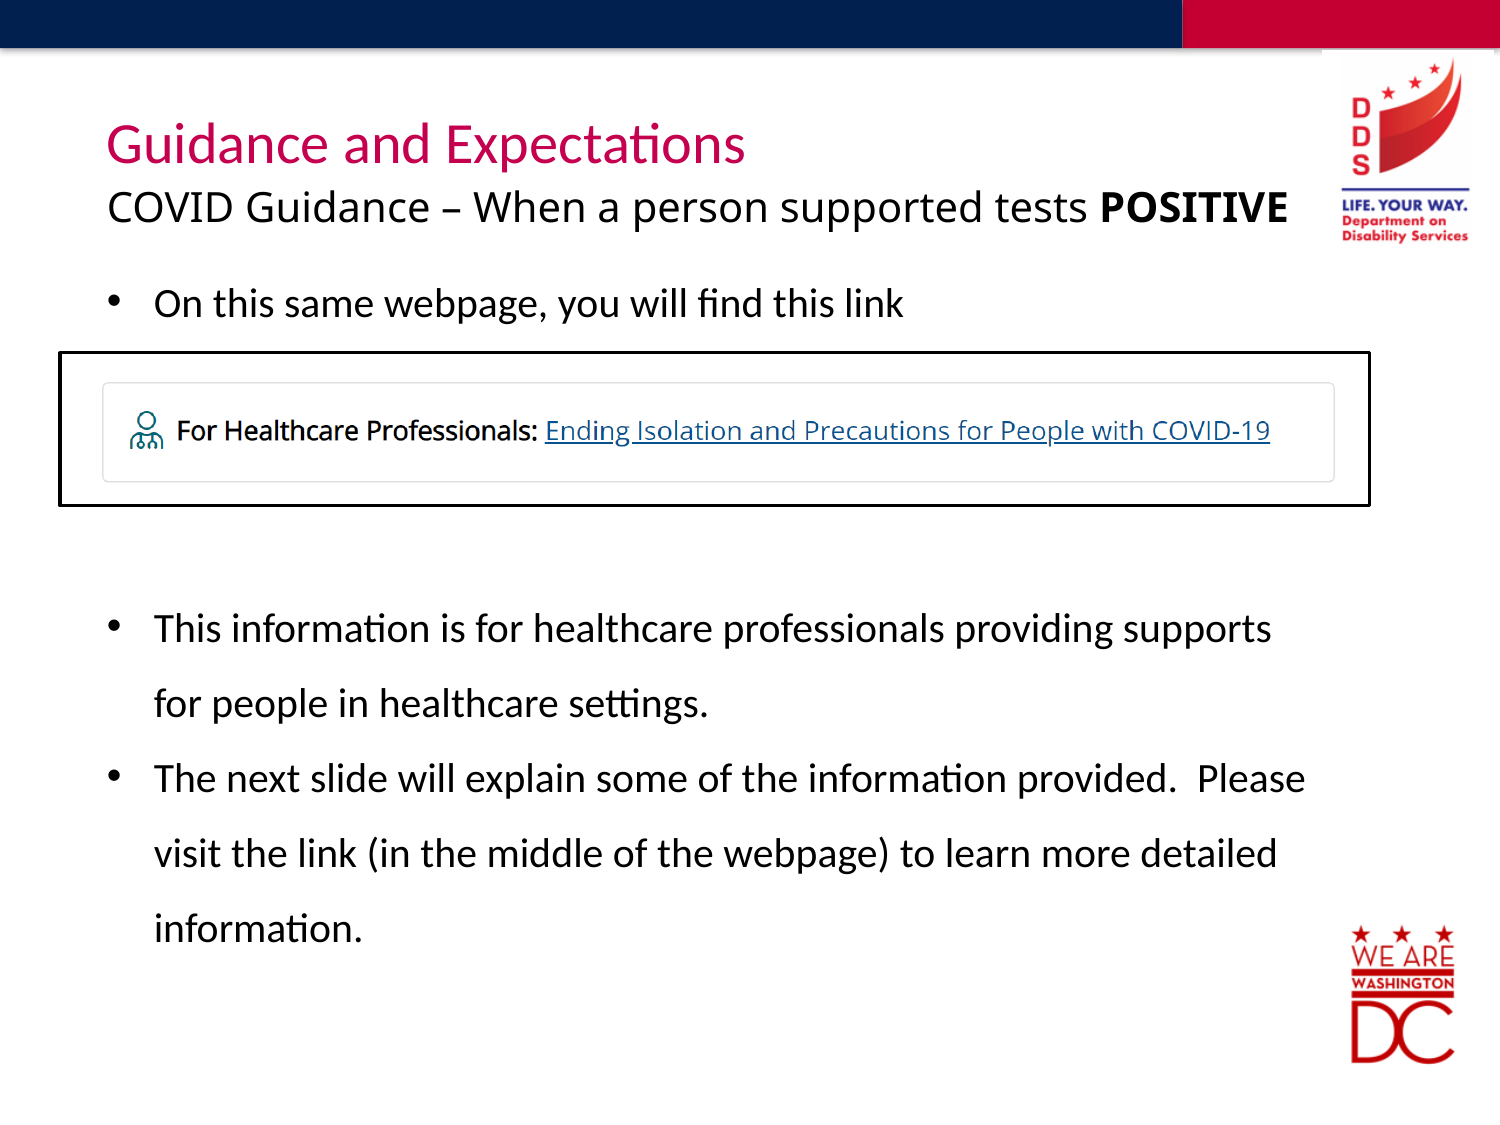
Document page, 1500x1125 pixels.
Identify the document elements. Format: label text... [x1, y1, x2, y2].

title Guidance and Expectations [106, 72, 1307, 180]
list COVID Guidance – When a person supported tests POSITIVE On this same webpage, you will find this link This information is for healthcare professionals providing supports for people in healthcare settings. The next slide will explain some of the information provided. Please visit the link (in the middle of the webpage) to learn more detailed information. [106, 513, 1317, 945]
picture [61, 50, 1494, 1115]
list COVID Guidance – When a person supported tests POSITIVE On this same webpage, you will find this link This information is for healthcare professionals providing supports for people in healthcare settings. The next slide will explain some of the information provided. Please visit the link (in the middle of the webpage) to learn more detailed information. [106, 180, 1317, 351]
